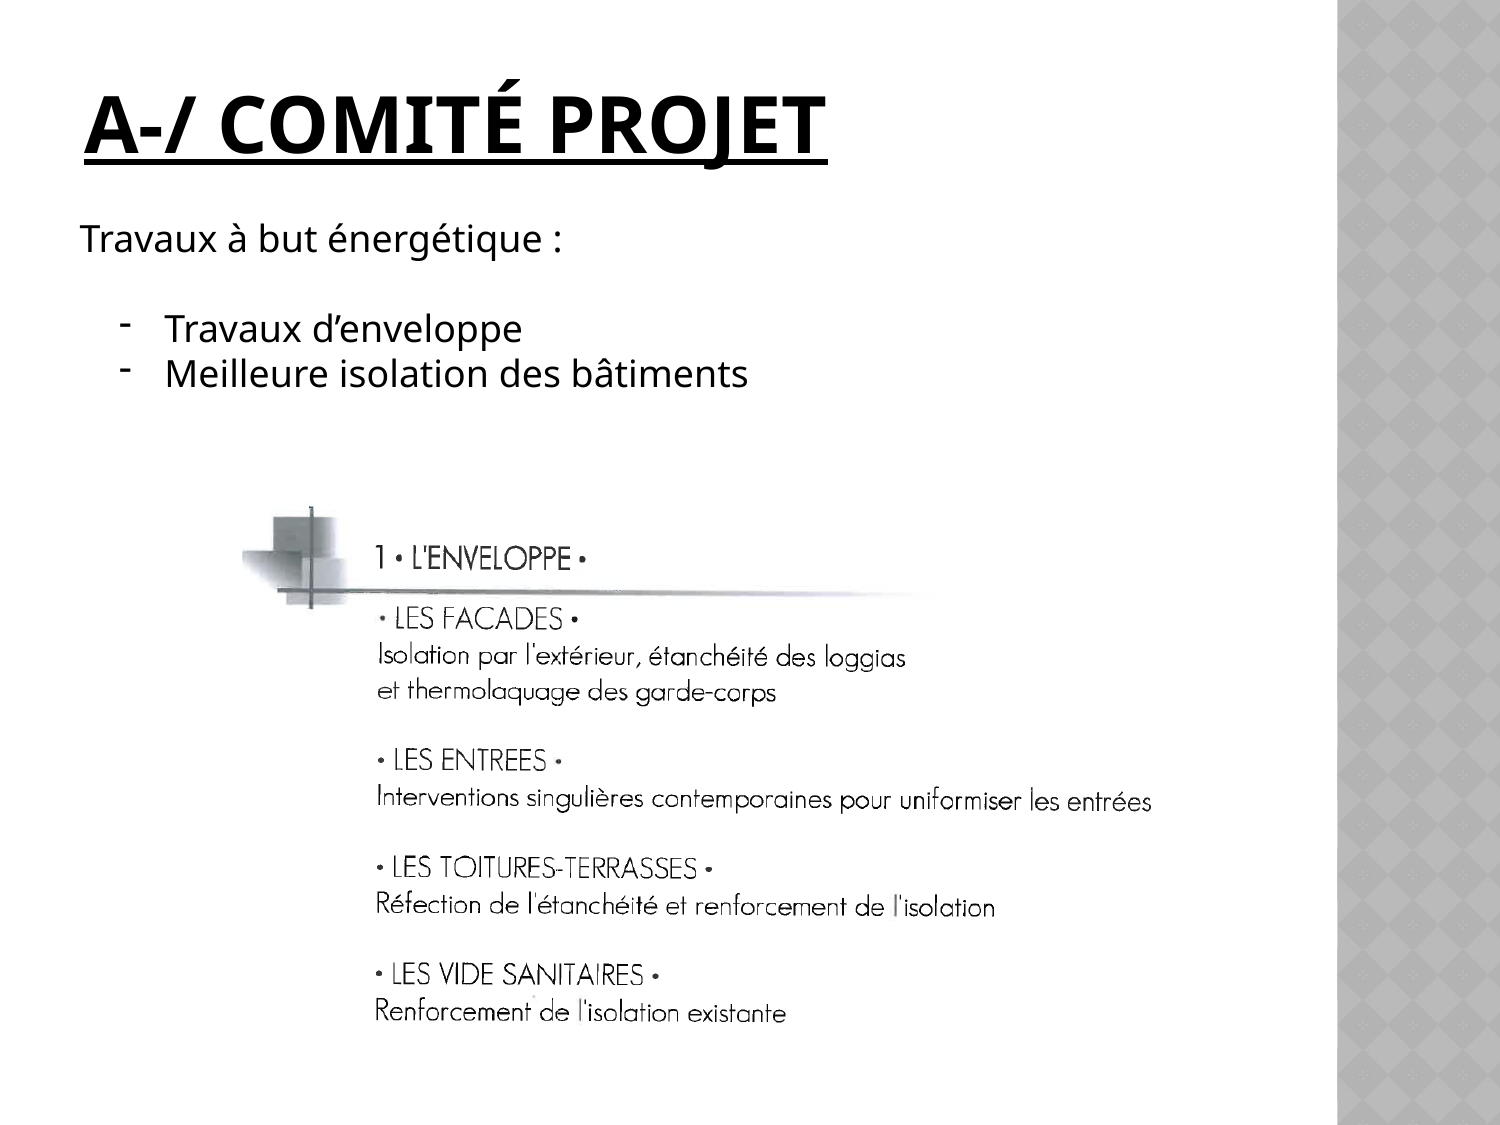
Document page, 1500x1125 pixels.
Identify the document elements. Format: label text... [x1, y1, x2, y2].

text_box Travaux à but énergétique : Travaux d’enveloppe Meilleure isolation des bâtiments [64, 208, 1294, 403]
picture [241, 491, 1166, 1048]
title A-/ Comité projet [76, 54, 1265, 170]
